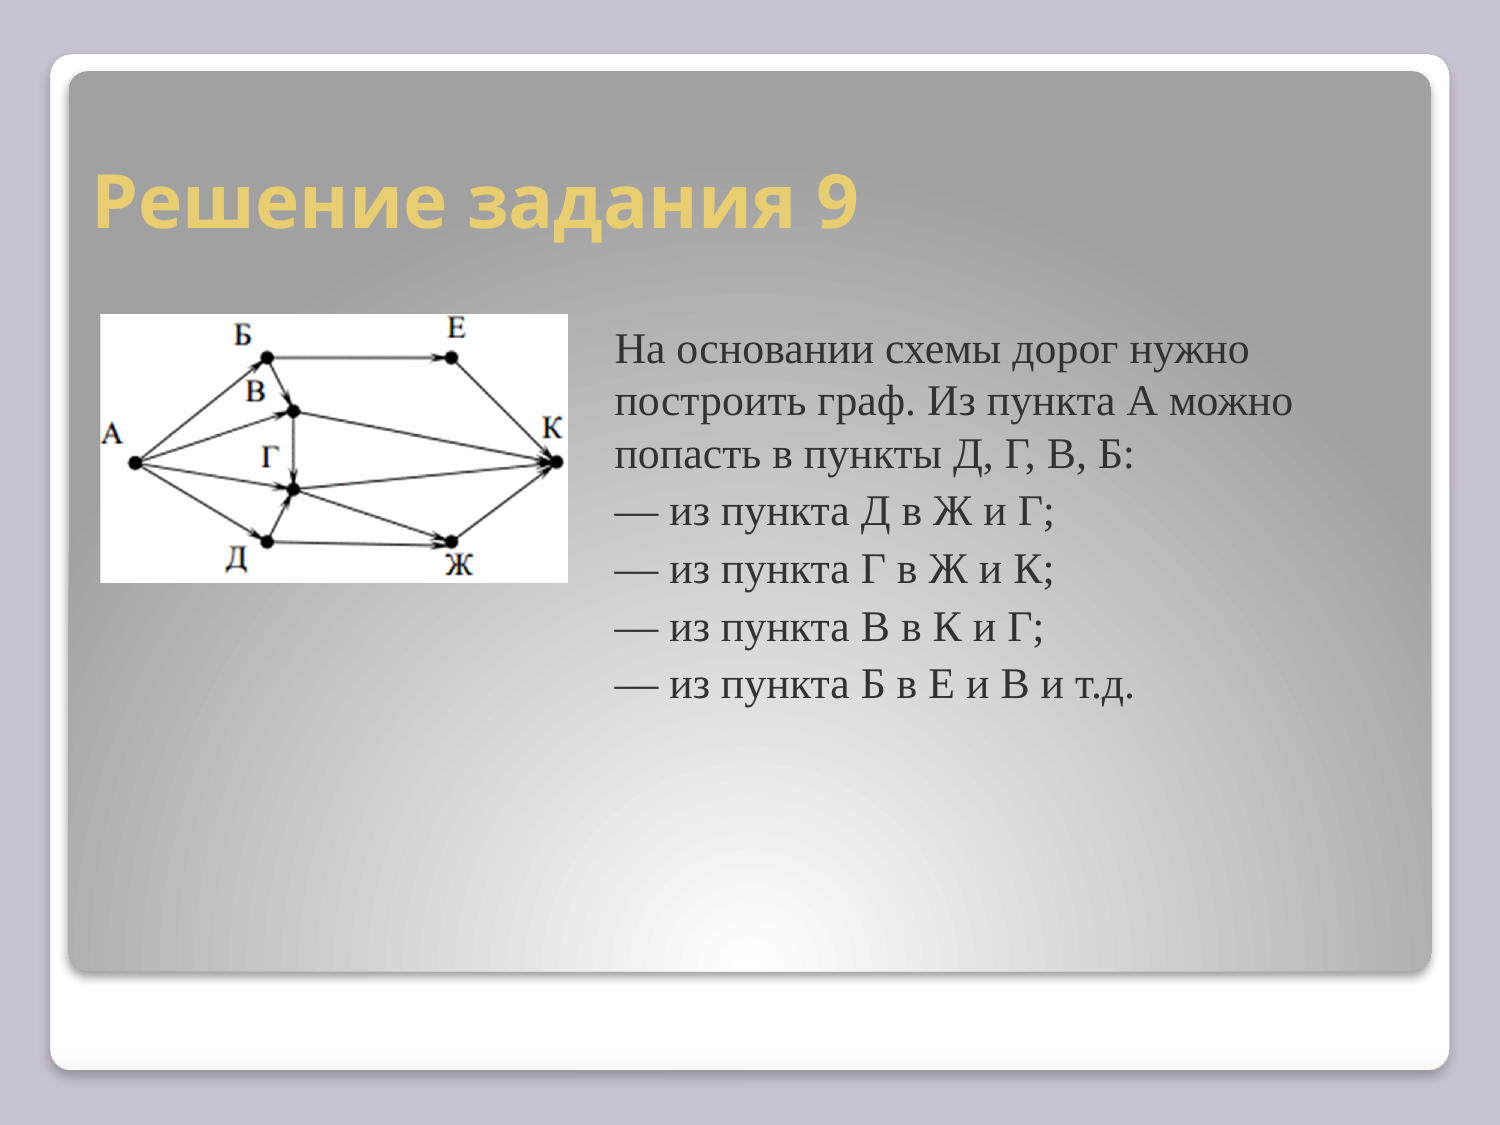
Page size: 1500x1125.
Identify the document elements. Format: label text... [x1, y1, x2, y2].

title Решение задания 9 [76, 78, 1420, 251]
picture [100, 314, 569, 584]
list На основании схемы дорог нужно построить граф. Из пункта А можно попасть в пункты Д, Г, В, Б: — из пункта Д в Ж и Г; — из пункта Г в Ж и К; — из пункта В в К и Г; — из пункта Б в Е и В и т.д. [584, 304, 1353, 862]
